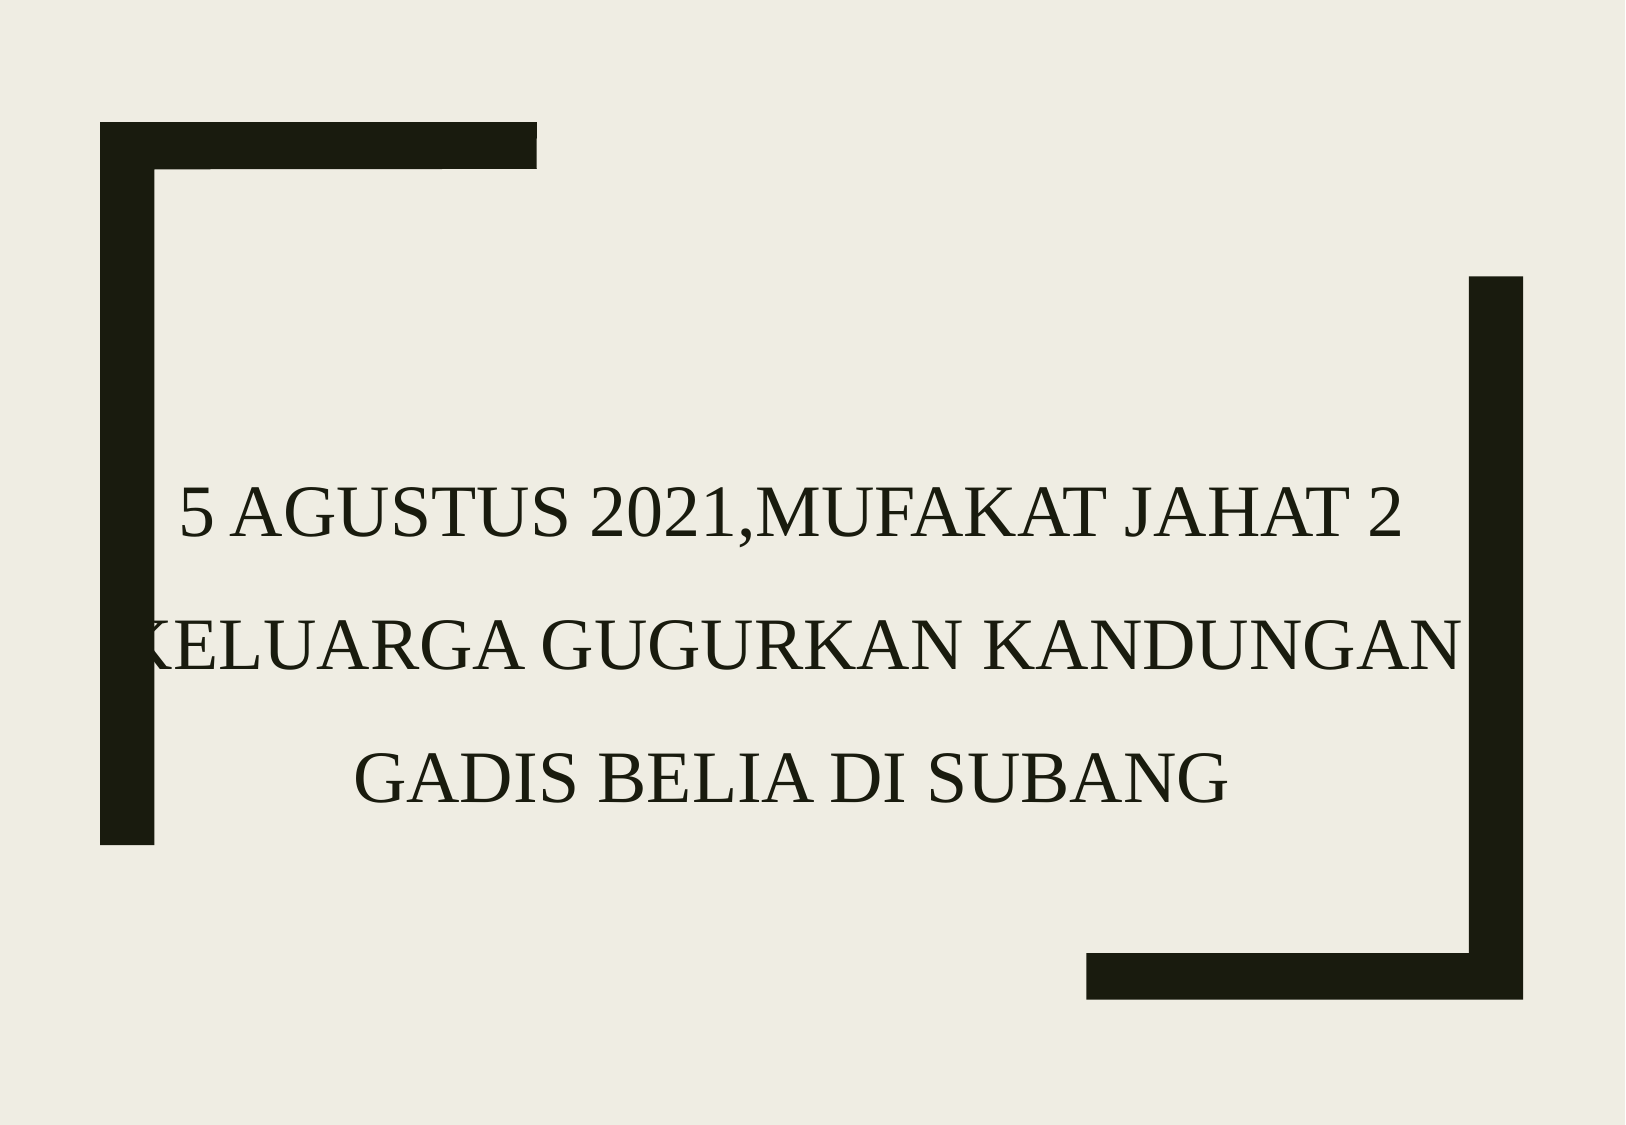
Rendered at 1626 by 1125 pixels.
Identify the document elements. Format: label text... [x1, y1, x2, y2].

title 5 Agustus 2021,Mufakat Jahat 2 Keluarga Gugurkan Kandungan Gadis Belia Di Subang [101, 296, 1484, 825]
